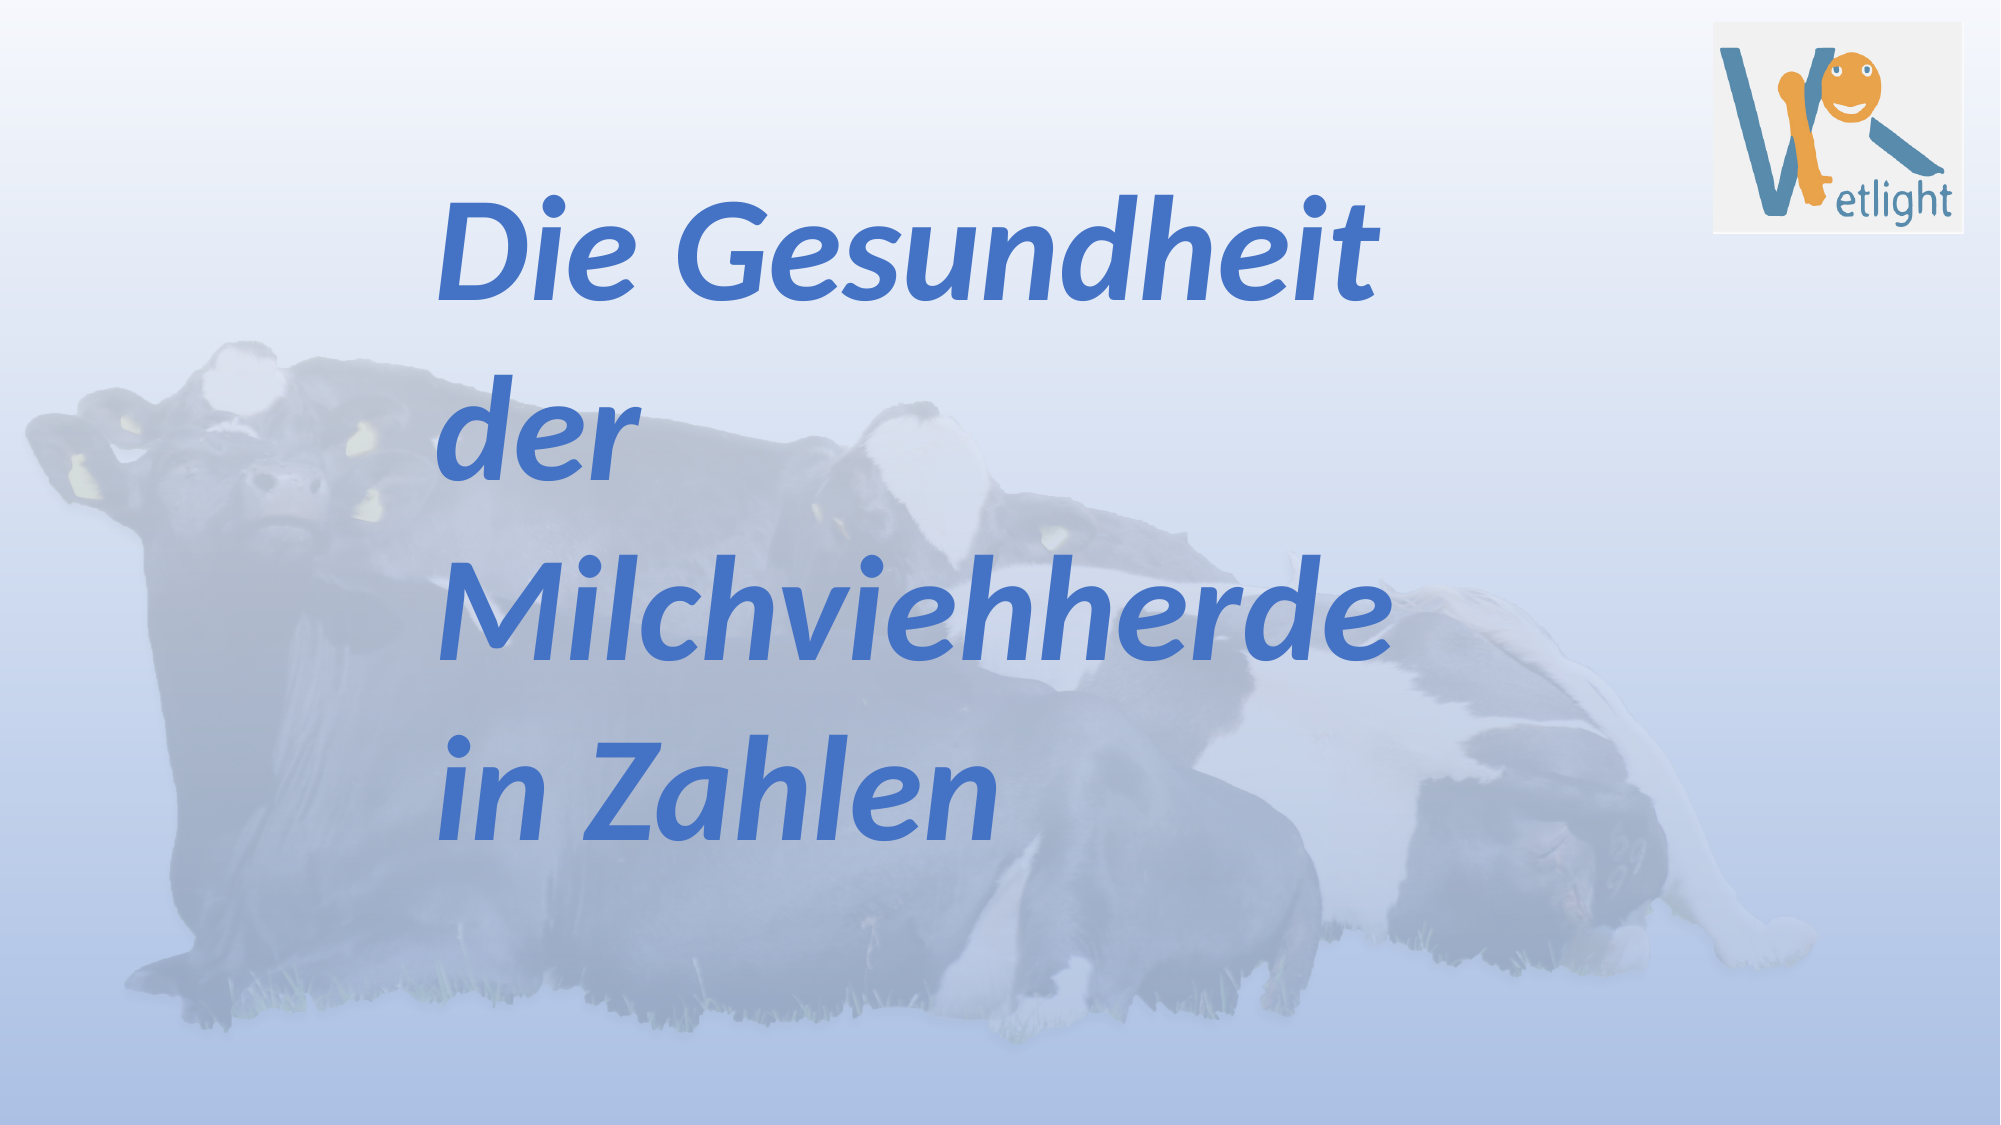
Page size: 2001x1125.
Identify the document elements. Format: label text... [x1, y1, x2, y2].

text_box Die Gesundheit der Milchviehherde in Zahlen [420, 143, 1580, 878]
picture [1713, 22, 1964, 234]
